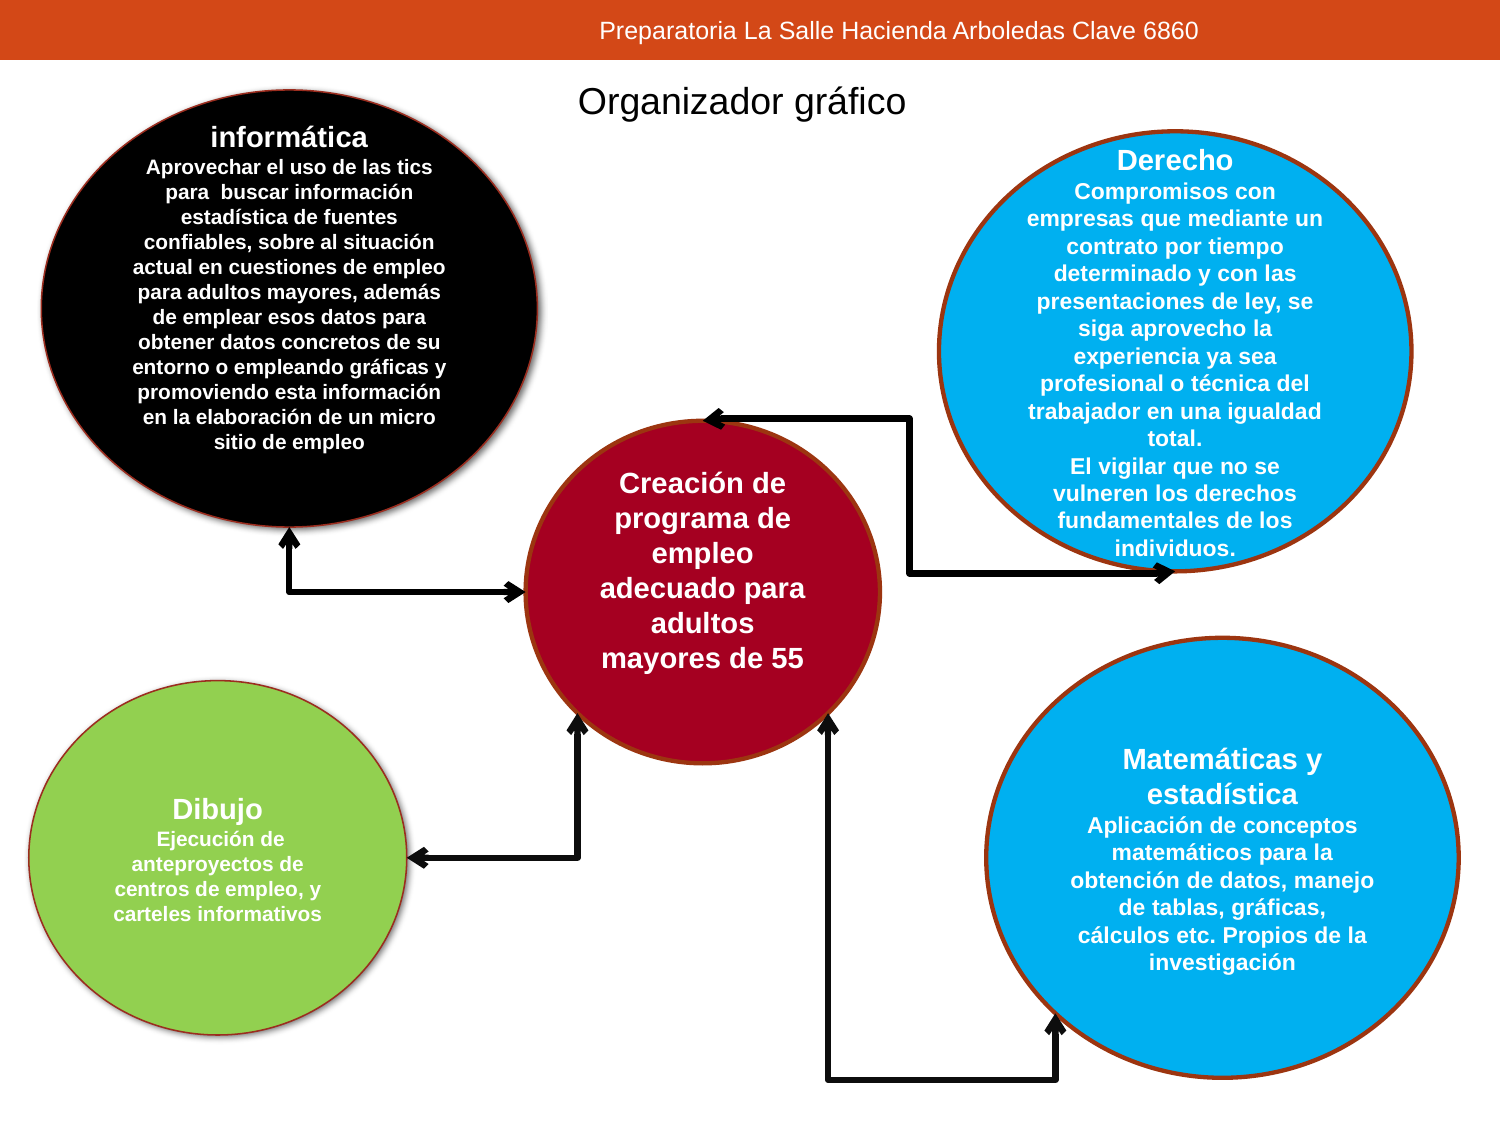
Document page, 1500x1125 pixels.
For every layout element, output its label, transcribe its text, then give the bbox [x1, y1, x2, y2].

text_box Dibujo Ejecución de anteproyectos de centros de empleo, y carteles informativos [27, 679, 408, 1036]
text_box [419, 699, 565, 872]
text_box Derecho Compromisos con empresas que mediante un contrato por tiempo determinado y con las presentaciones de ley, se siga aprovecho la experiencia ya sea profesional o técnica del trabajador en una igualdad total. El vigilar que no se vulneren los derechos fundamentales de los individuos. [959, 129, 1414, 574]
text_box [791, 749, 1093, 978]
text_box Organizador gráfico [563, 69, 922, 130]
text_box informática Aprovechar el uso de las tics para buscar información estadística de fuentes confiables, sobre al situación actual en cuestiones de empleo para adultos mayores, además de emplear esos datos para obtener datos concretos de su entorno o empleando gráficas y promoviendo esta información en la elaboración de un micro sitio de empleo [40, 89, 539, 528]
footer Preparatoria La Salle Hacienda Arboledas Clave 6860 [562, 3, 1238, 57]
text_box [863, 259, 1015, 733]
text_box Matemáticas y estadística Aplicación de conceptos matemáticos para la obtención de datos, manejo de tablas, gráficas, cálculos etc. Propios de la investigación [1016, 635, 1461, 1080]
text_box Creación de programa de empleo adecuado para adultos mayores de 55 [523, 418, 860, 766]
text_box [374, 441, 441, 678]
